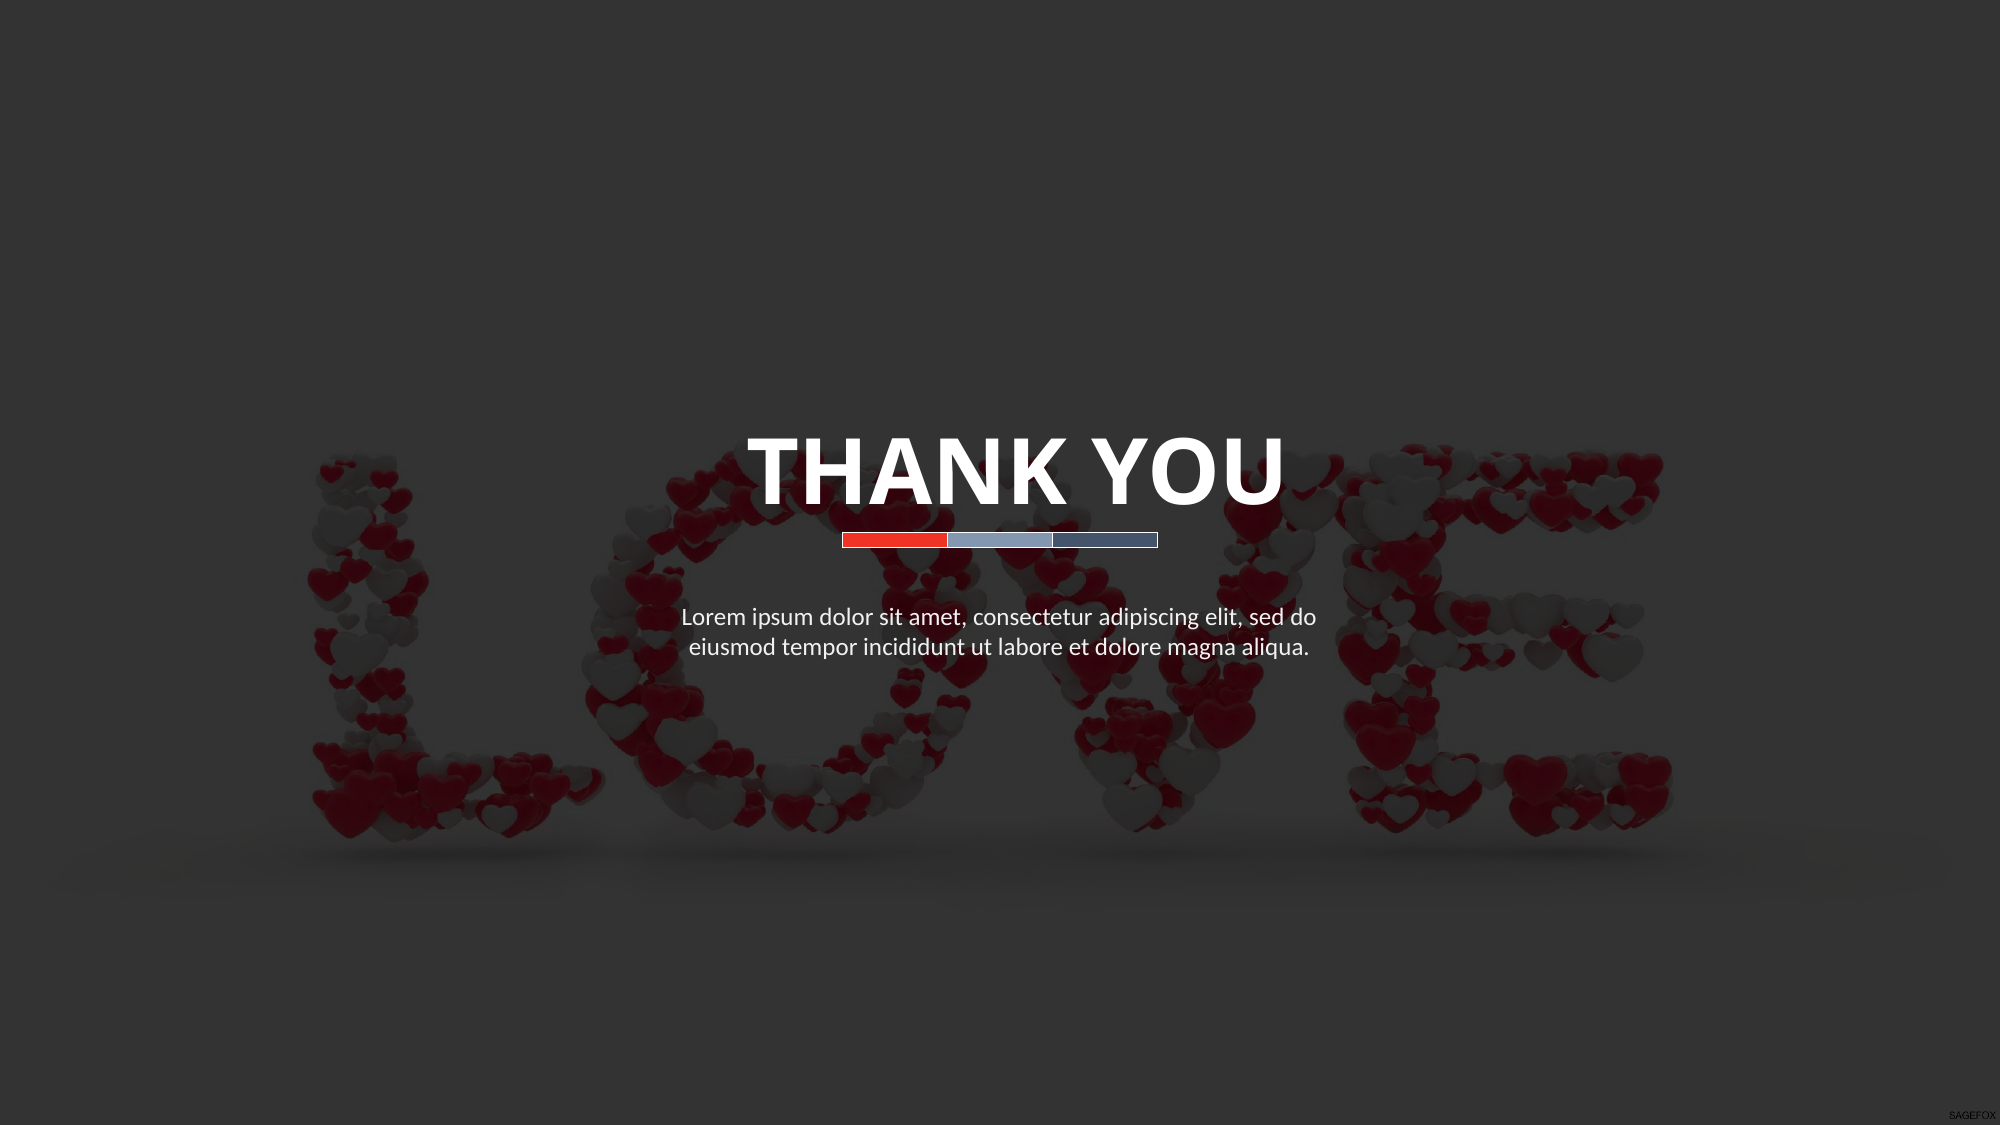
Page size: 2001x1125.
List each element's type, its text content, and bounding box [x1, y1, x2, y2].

text_box Lorem ipsum dolor sit amet, consectetur adipiscing elit, sed do eiusmod tempor incididunt ut labore et dolore magna aliqua. [660, 593, 1340, 668]
text_box THANK YOU [565, 405, 1470, 531]
picture [0, 0, 2001, 1125]
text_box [842, 532, 1158, 548]
